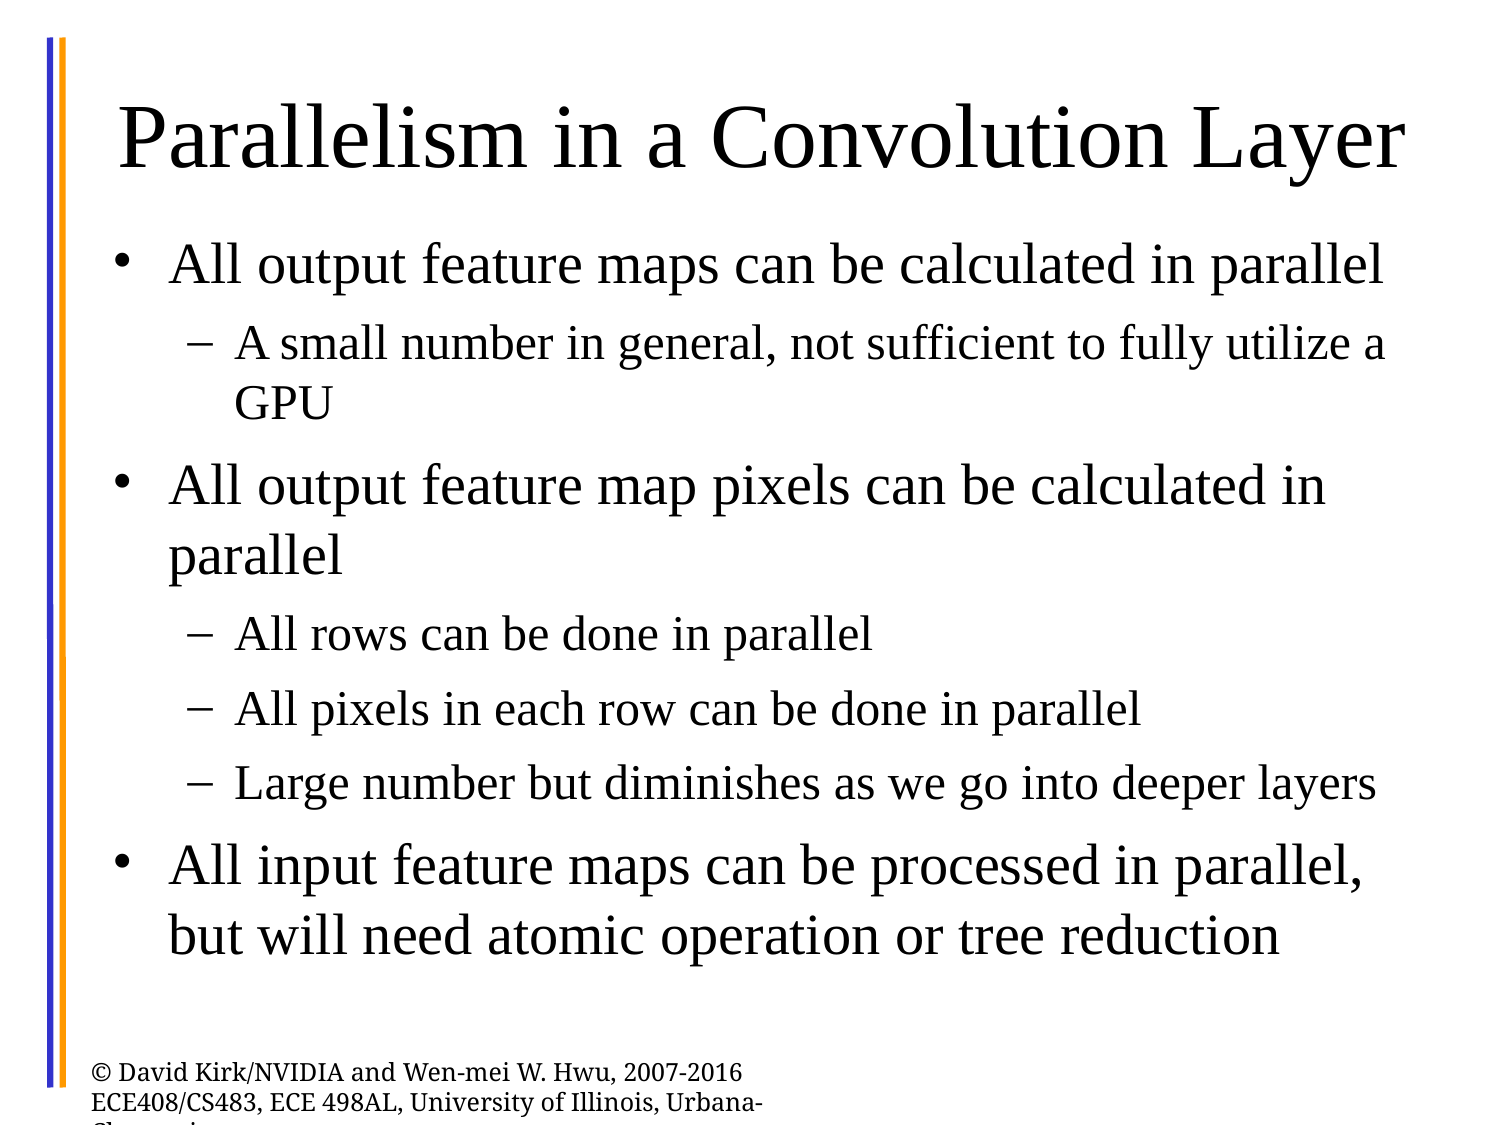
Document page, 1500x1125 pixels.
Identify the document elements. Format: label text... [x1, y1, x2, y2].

title Parallelism in a Convolution Layer [112, 37, 1413, 224]
list All output feature maps can be calculated in parallel A small number in general, not sufficient to fully utilize a GPU All output feature map pixels can be calculated in parallel All rows can be done in parallel All pixels in each row can be done in parallel Large number but diminishes as we go into deeper layers All input feature maps can be processed in parallel, but will need atomic operation or tree reduction [112, 224, 1413, 963]
